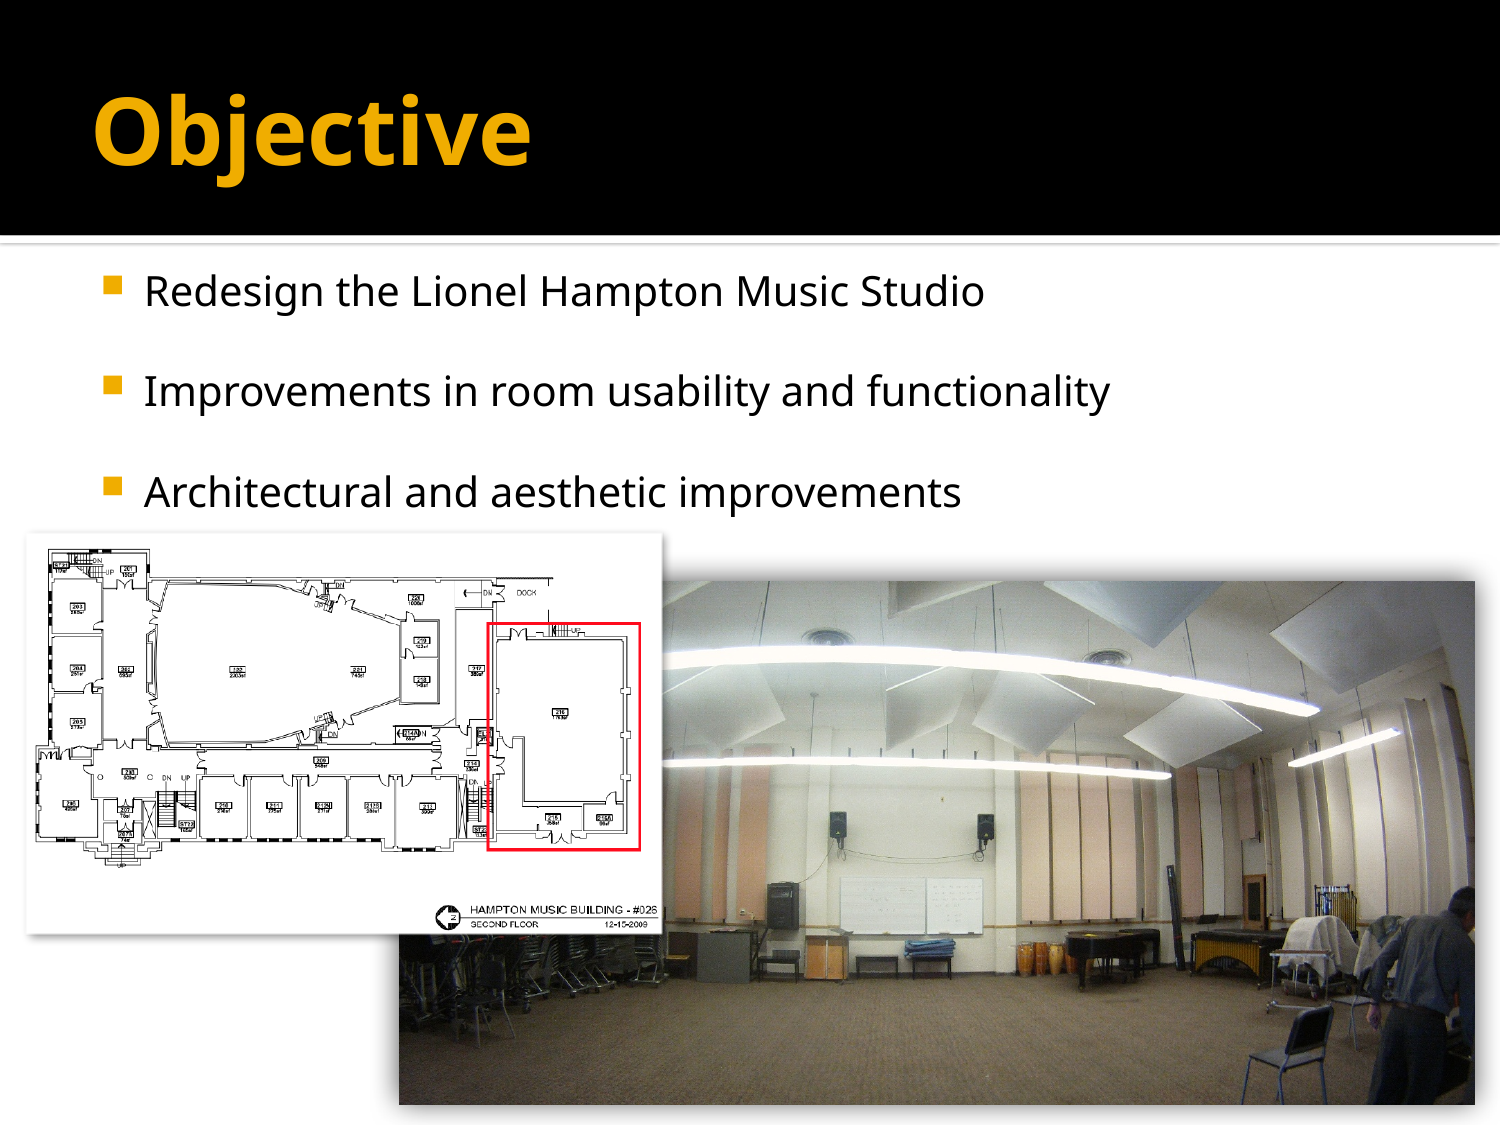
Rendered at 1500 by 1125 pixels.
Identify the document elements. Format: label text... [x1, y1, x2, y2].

list Redesign the Lionel Hampton Music Studio Improvements in room usability and functionality Architectural and aesthetic improvements [75, 249, 1425, 525]
picture [24, 531, 1475, 1105]
title Objective [75, 25, 1425, 231]
